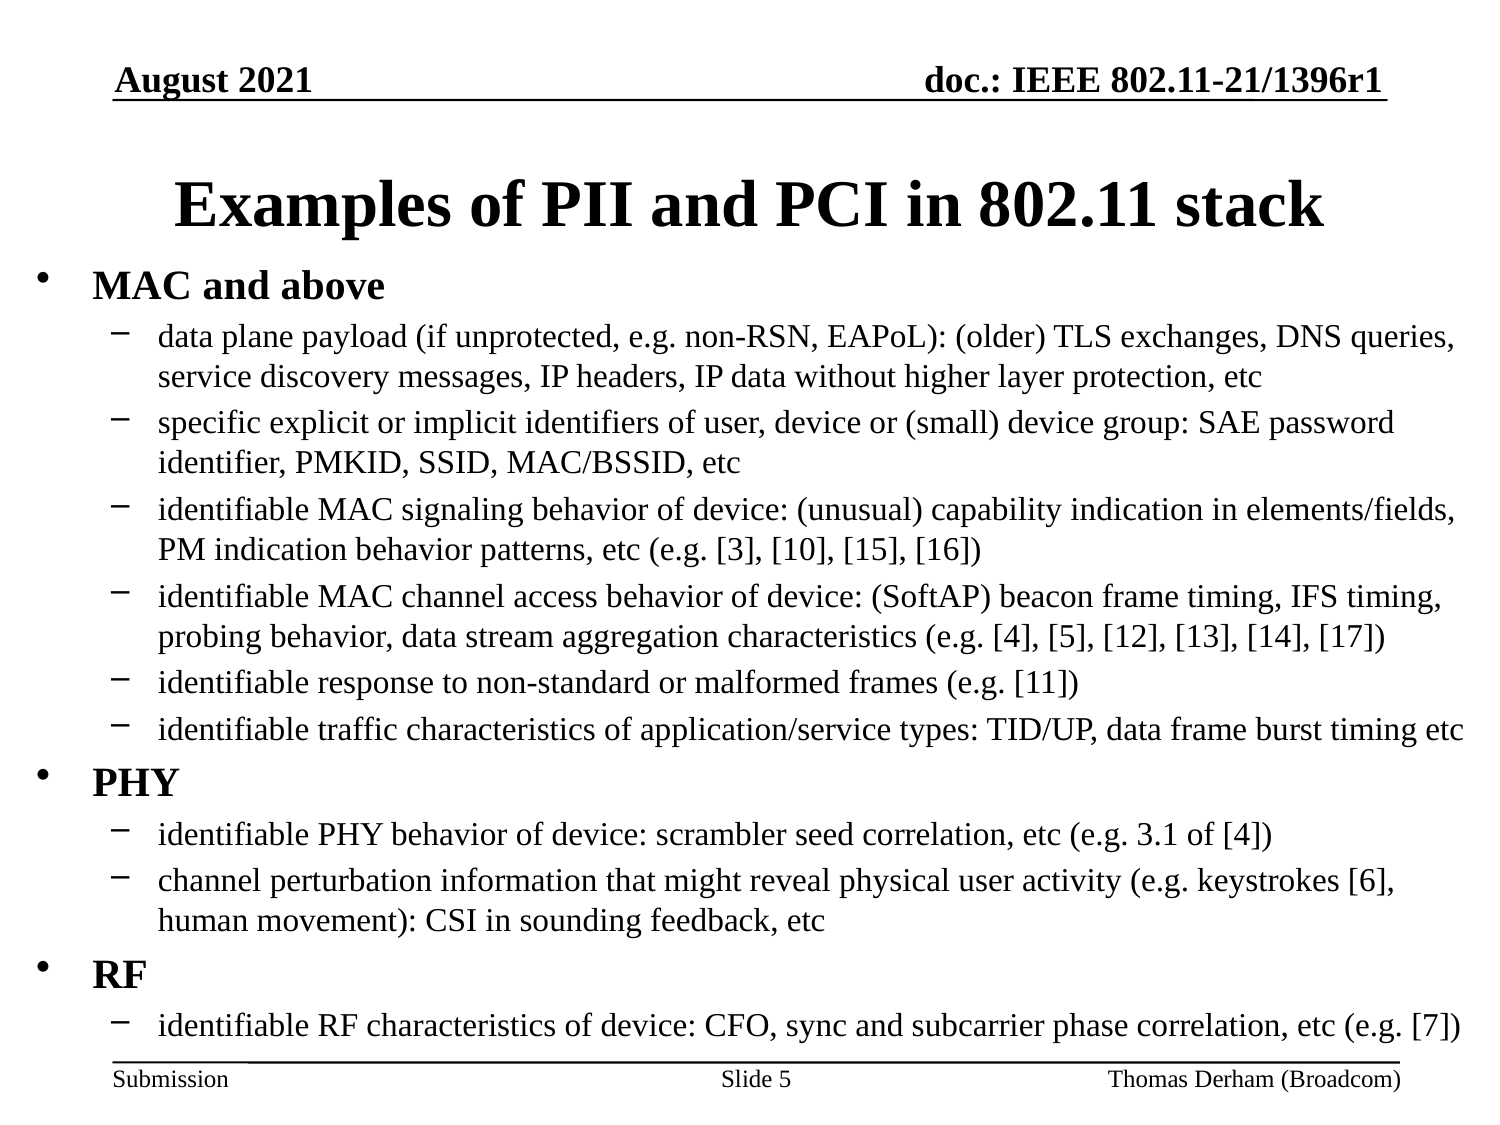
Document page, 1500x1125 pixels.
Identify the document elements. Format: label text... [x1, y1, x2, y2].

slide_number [114, 54, 316, 101]
list MAC and above data plane payload (if unprotected, e.g. non-RSN, EAPoL): (older) TLS exchanges, DNS queries, service discovery messages, IP headers, IP data without higher layer protection, etc specific explicit or implicit identifiers of user, device or (small) device group: SAE password identifier, PMKID, SSID, MAC/BSSID, etc identifiable MAC signaling behavior of device: (unusual) capability indication in elements/fields, PM indication behavior patterns, etc (e.g. [3], [10], [15], [16]) identifiable MAC channel access behavior of device: (SoftAP) beacon frame timing, IFS timing, probing behavior, data stream aggregation characteristics (e.g. [4], [5], [12], [13], [14], [17]) identifiable response to non-standard or malformed frames (e.g. [11]) identifiable traffic characteristics of application/service types: TID/UP, data frame burst timing etc PHY identifiable PHY behavior of device: scrambler seed correlation, etc (e.g. 3.1 of [4]) channel perturbation information that might reveal physical user activity (e.g. keystrokes [6], human movement): CSI in sounding feedback, etc RF identifiable RF characteristics of device: CFO, sync and subcarrier phase correlation, etc (e.g. [7]) [20, 249, 1500, 926]
title Examples of PII and PCI in 802.11 stack [112, 112, 1388, 249]
slide_number Slide 5 [712, 1061, 800, 1093]
footer Thomas Derham (Broadcom) [1103, 1061, 1402, 1093]
